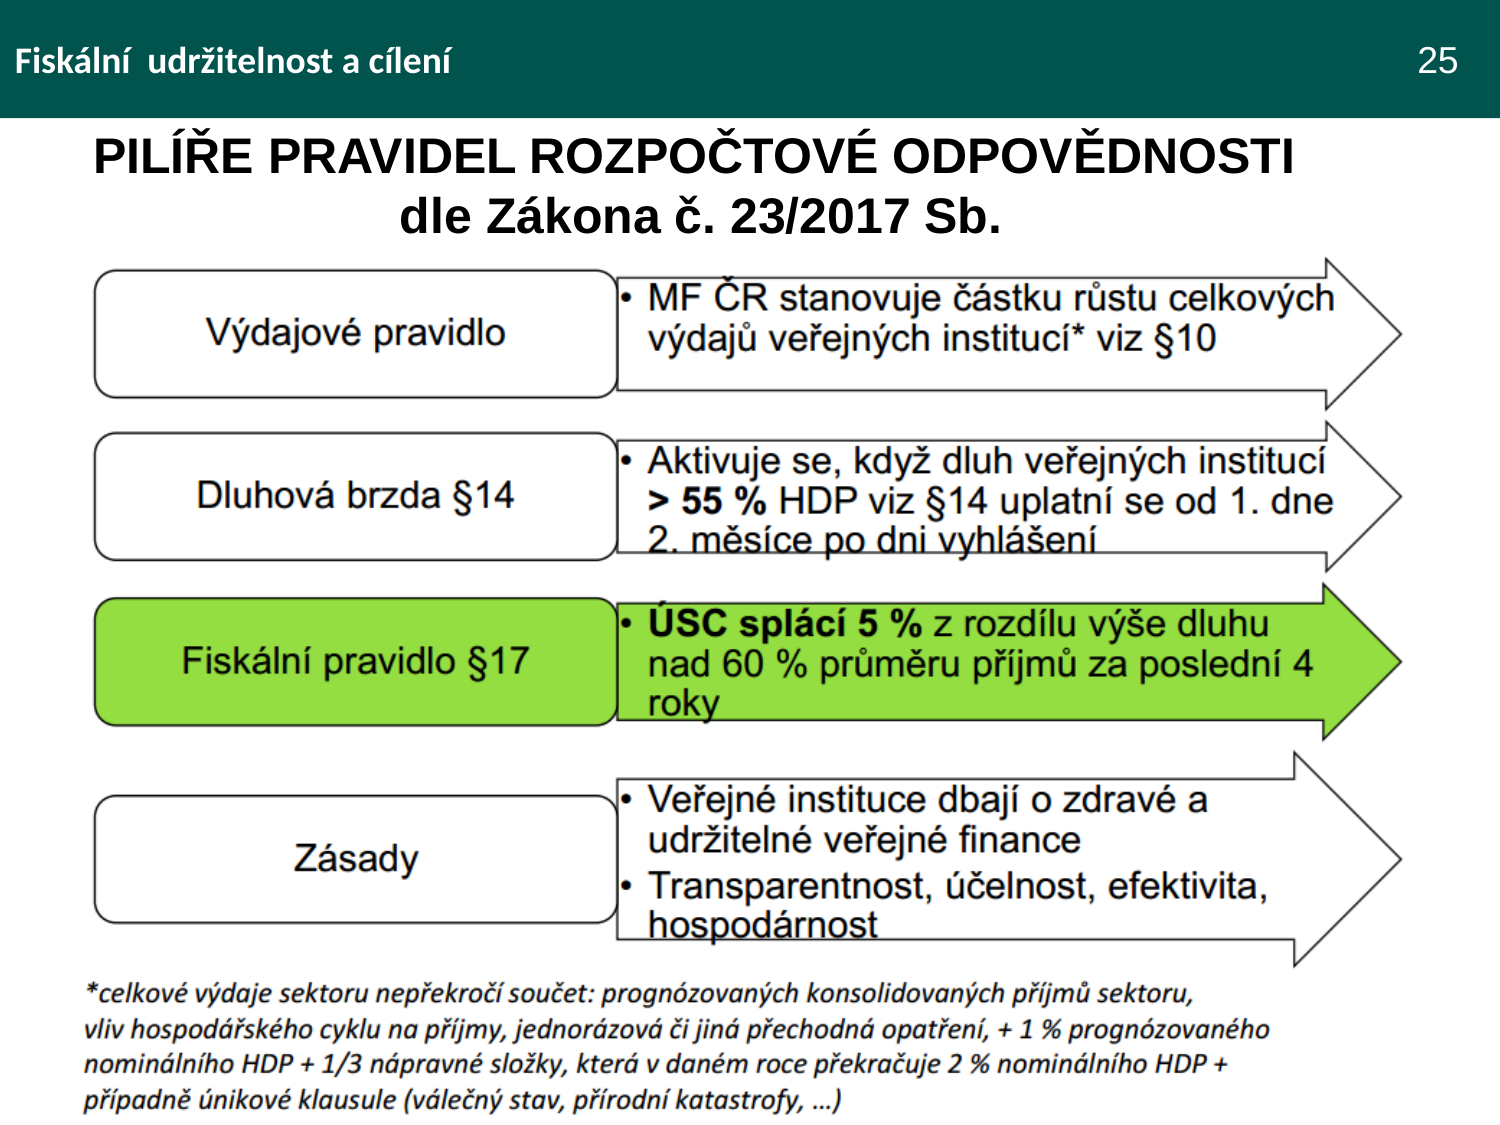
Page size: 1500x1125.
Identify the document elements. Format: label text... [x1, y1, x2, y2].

picture [80, 253, 1416, 1125]
text_box PILÍŘE PRAVIDEL ROZPOČTOVÉ ODPOVĚDNOSTI dle Zákona č. 23/2017 Sb. [0, 120, 1416, 246]
text_box Fiskální udržitelnost a cílení 25 [0, 0, 1500, 120]
